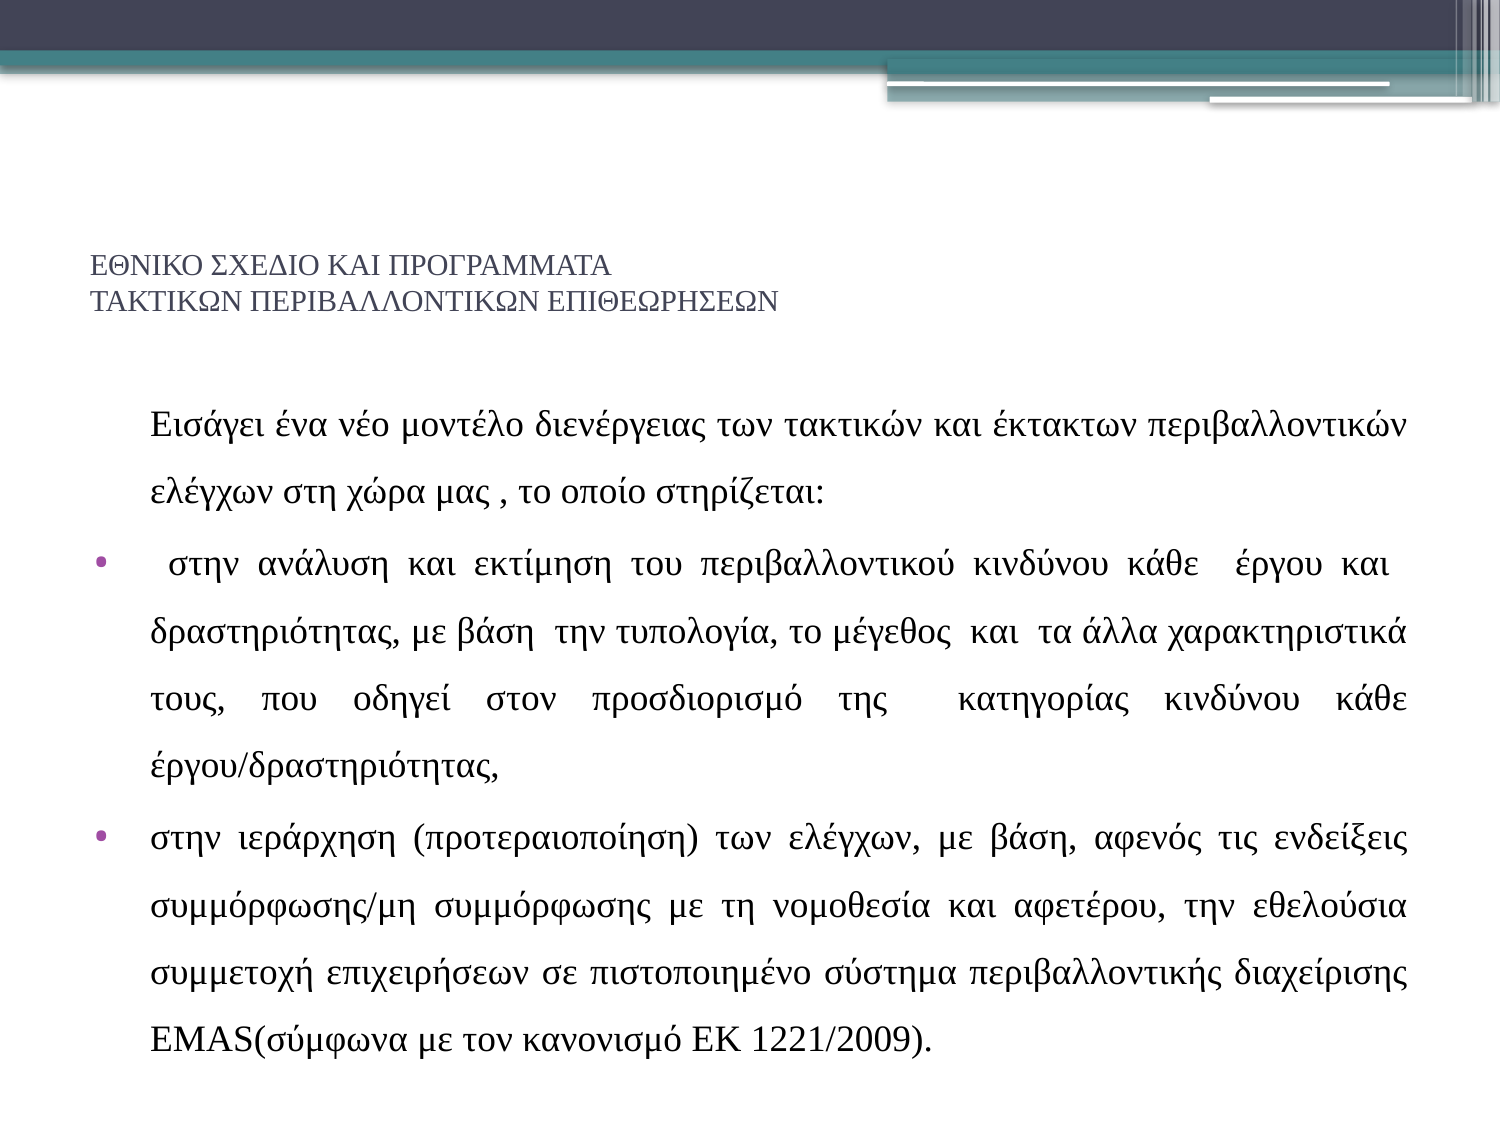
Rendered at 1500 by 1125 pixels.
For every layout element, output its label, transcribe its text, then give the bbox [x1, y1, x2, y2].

list Εισάγει ένα νέο μοντέλο διενέργειας των τακτικών και έκτακτων περιβαλλοντικών ελέγχων στη χώρα μας , το οποίο στηρίζεται: στην ανάλυση και εκτίμηση του περιβαλλοντικού κινδύνου κάθε έργου και δραστηριότητας, με βάση την τυπολογία, το μέγεθος και τα άλλα χαρακτηριστικά τους, που οδηγεί στον προσδιορισμό της κατηγορίας κινδύνου κάθε έργου/δραστηριότητας, στην ιεράρχηση (προτεραιοποίηση) των ελέγχων, με βάση, αφενός τις ενδείξεις συμμόρφωσης/μη συμμόρφωσης με τη νομοθεσία και αφετέρου, την εθελούσια συμμετοχή επιχειρήσεων σε πιστοποιημένο σύστημα περιβαλλοντικής διαχείρισης EMAS(σύμφωνα με τον κανονισμό ΕΚ 1221/2009). [75, 368, 1425, 1079]
title ΕΘΝΙΚΟ ΣΧΕΔΙΟ ΚΑΙ ΠΡΟΓΡΑΜΜΑΤΑ ΤΑΚΤΙΚΩΝ ΠΕΡΙΒΑΛΛΟΝΤΙΚΩΝ ΕΠΙΘΕΩΡΗΣΕΩΝ [75, 187, 1425, 363]
